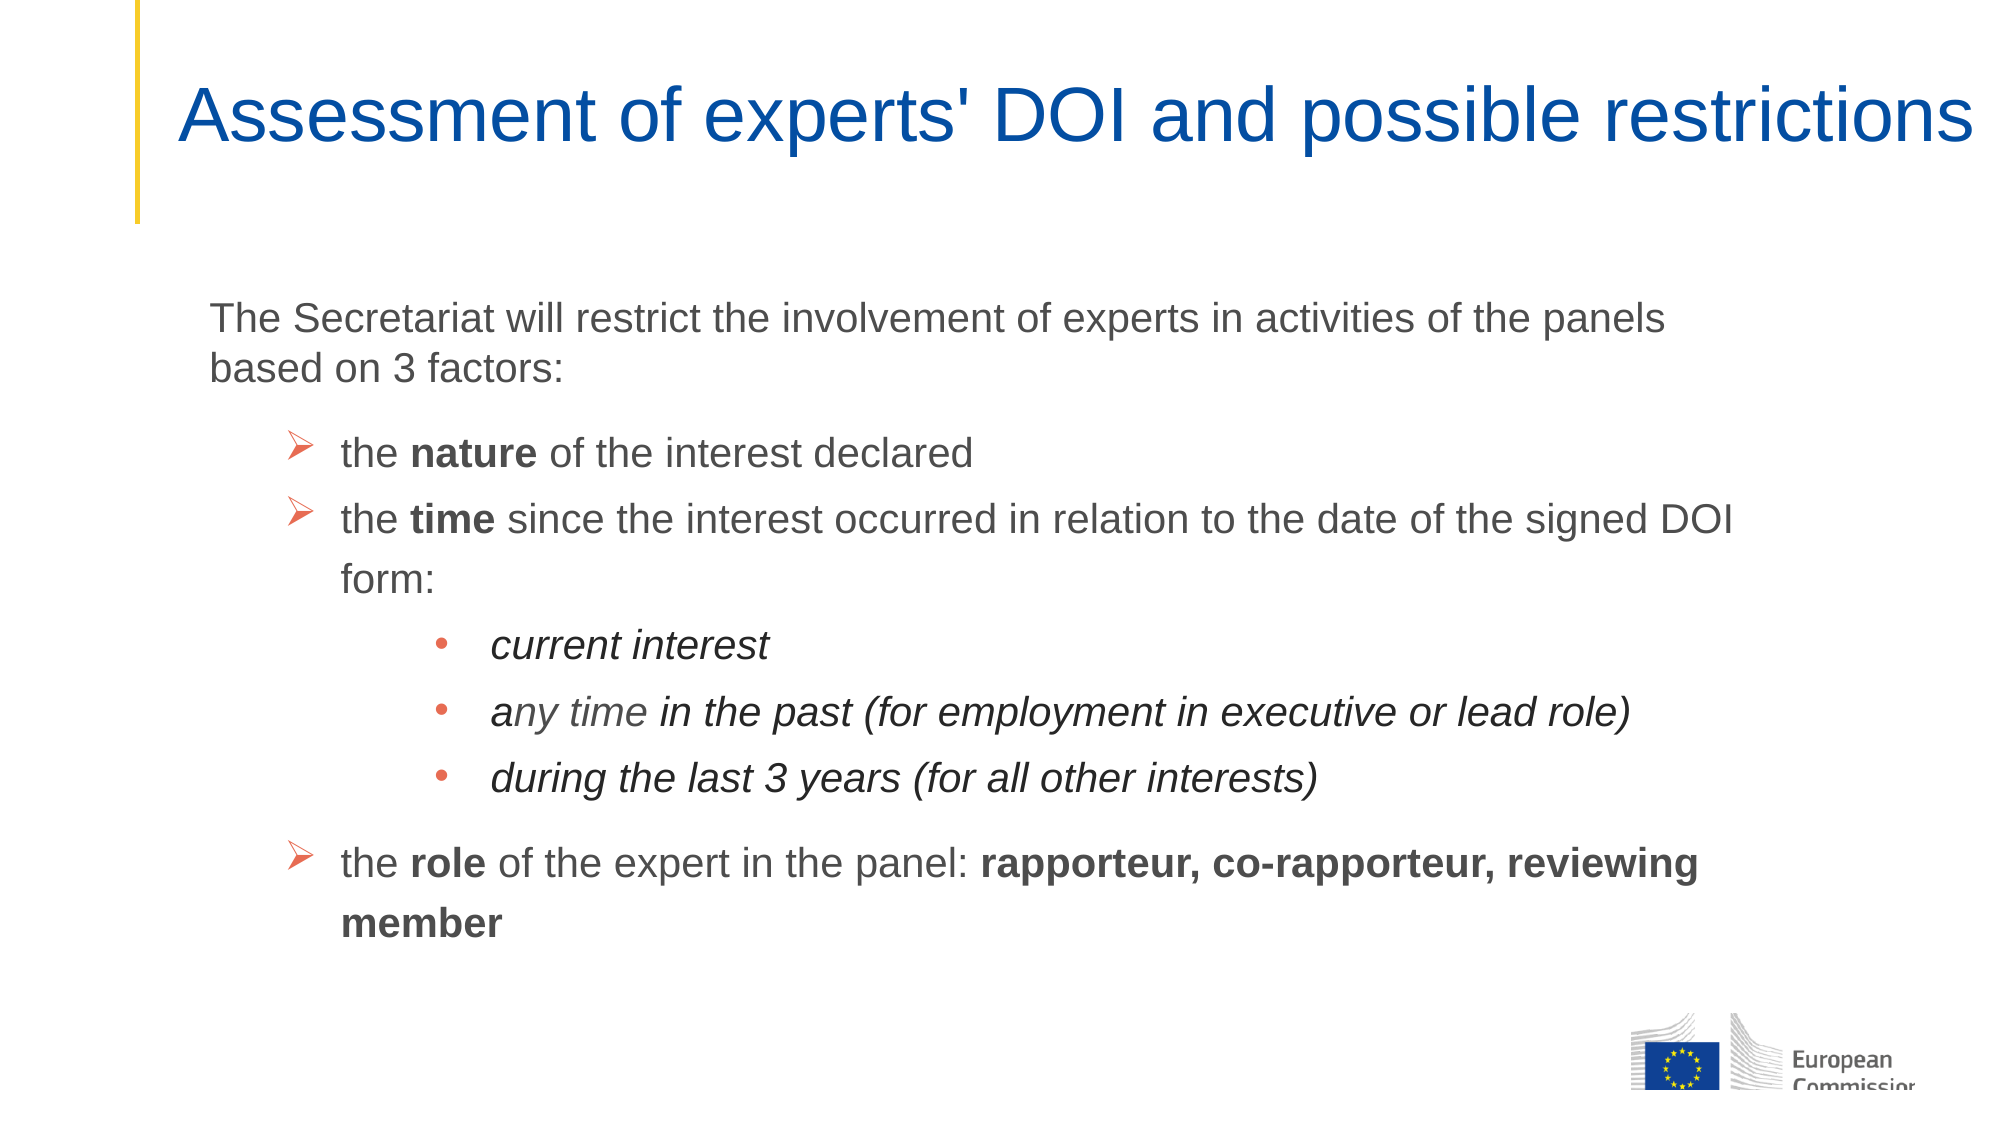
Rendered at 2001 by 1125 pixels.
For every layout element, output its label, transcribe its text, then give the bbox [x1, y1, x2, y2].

text_box The Secretariat will restrict the involvement of experts in activities of the panels based on 3 factors: the nature of the interest declared the time since the interest occurred in relation to the date of the signed DOI form: current interest any time in the past (for employment in executive or lead role) during the last 3 years (for all other interests) the role of the expert in the panel: rapporteur, co-rapporteur, reviewing member [194, 283, 1806, 953]
picture [1631, 1013, 1915, 1090]
text_box Assessment of experts' DOI and possible restrictions [163, 49, 2000, 158]
